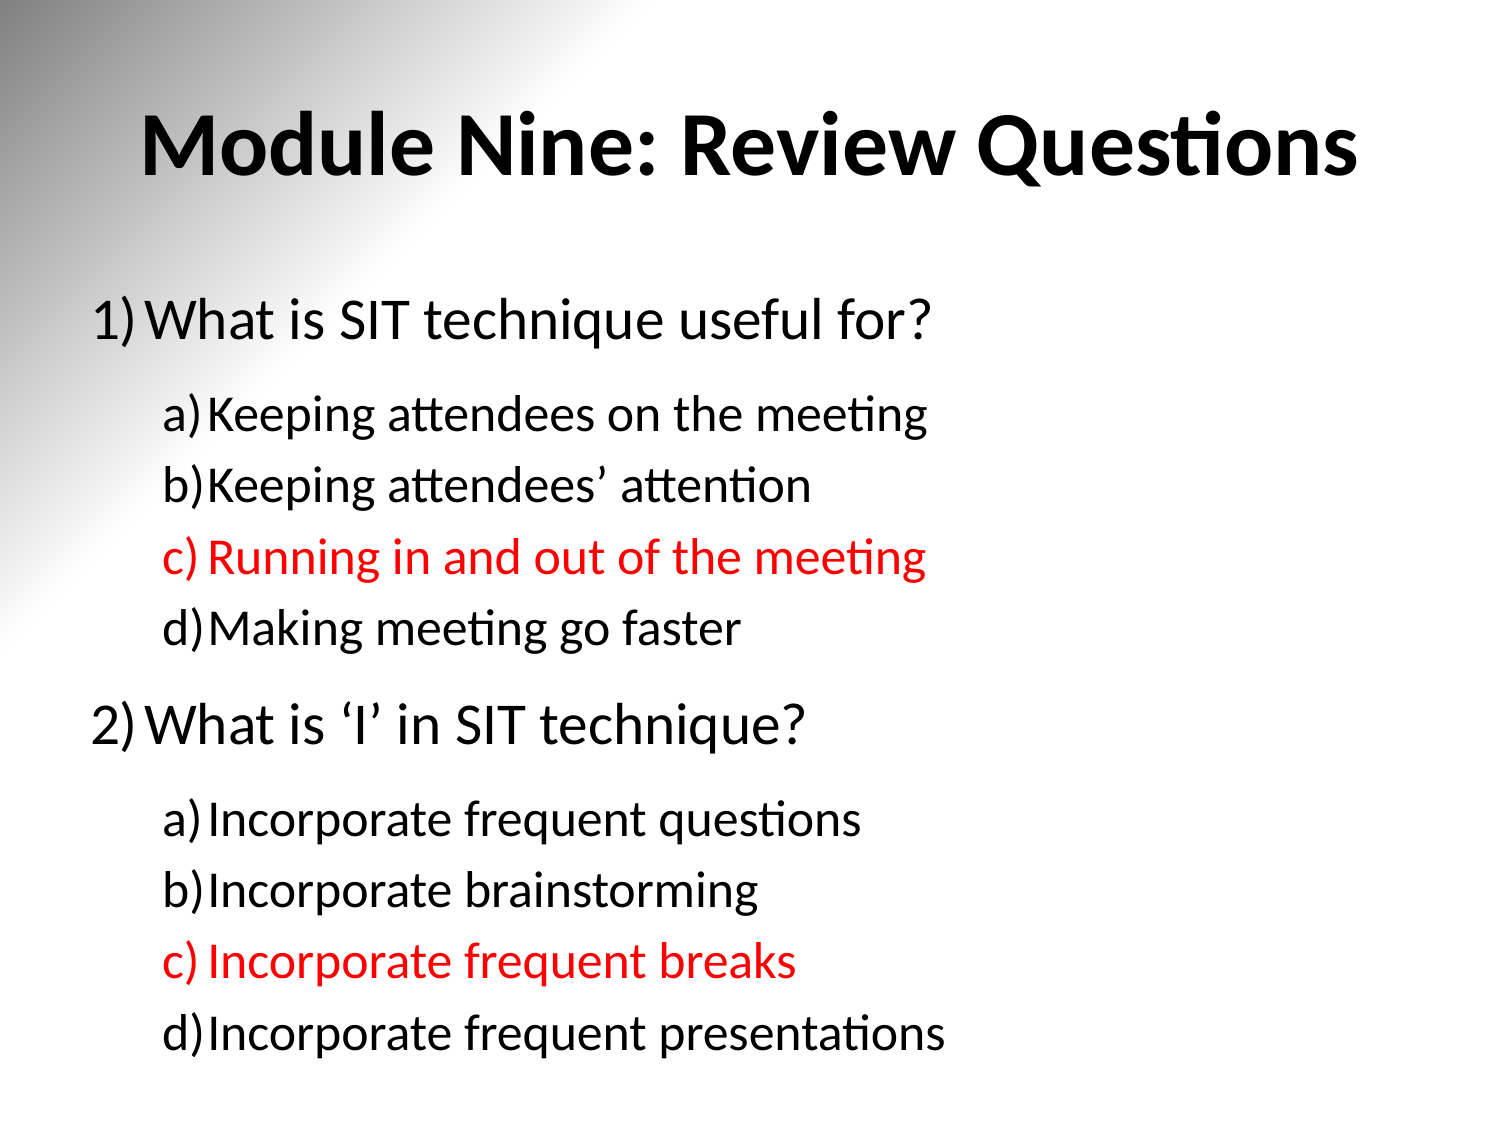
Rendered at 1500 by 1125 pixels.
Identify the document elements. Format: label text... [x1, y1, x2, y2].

title Module Nine: Review Questions [75, 45, 1425, 233]
list What is SIT technique useful for? Keeping attendees on the meeting Keeping attendees’ attention Running in and out of the meeting Making meeting go faster What is ‘I’ in SIT technique? Incorporate frequent questions Incorporate brainstorming Incorporate frequent breaks Incorporate frequent presentations [75, 262, 1425, 1075]
